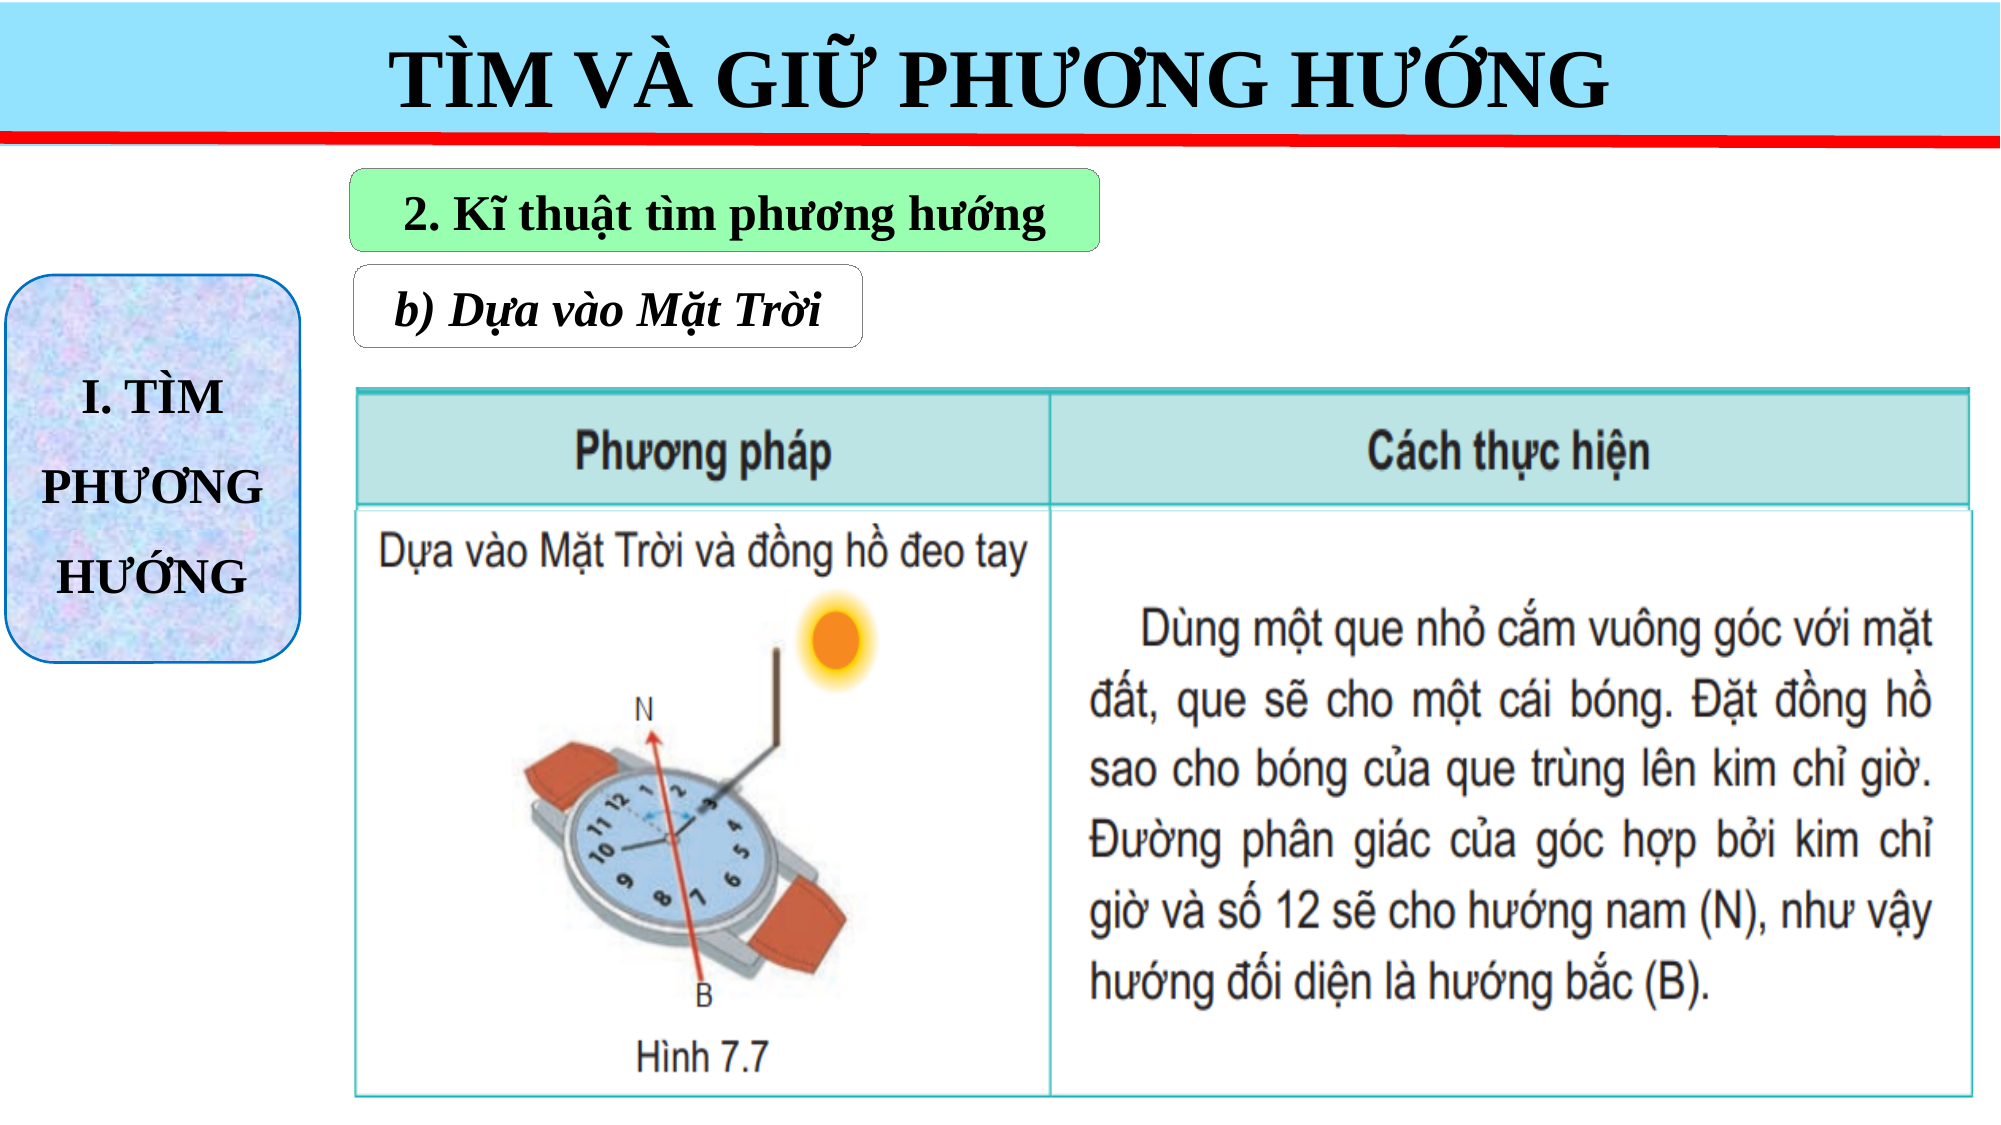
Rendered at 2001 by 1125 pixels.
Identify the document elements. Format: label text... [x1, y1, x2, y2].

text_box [0, 2, 2000, 147]
text_box b) Dựa vào Mặt Trời [353, 264, 863, 348]
text_box I. TÌM PHƯƠNG HƯỚNG [4, 273, 302, 664]
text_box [353, 387, 1976, 1101]
text_box 2. Kĩ thuật tìm phương hướng [349, 168, 1100, 252]
